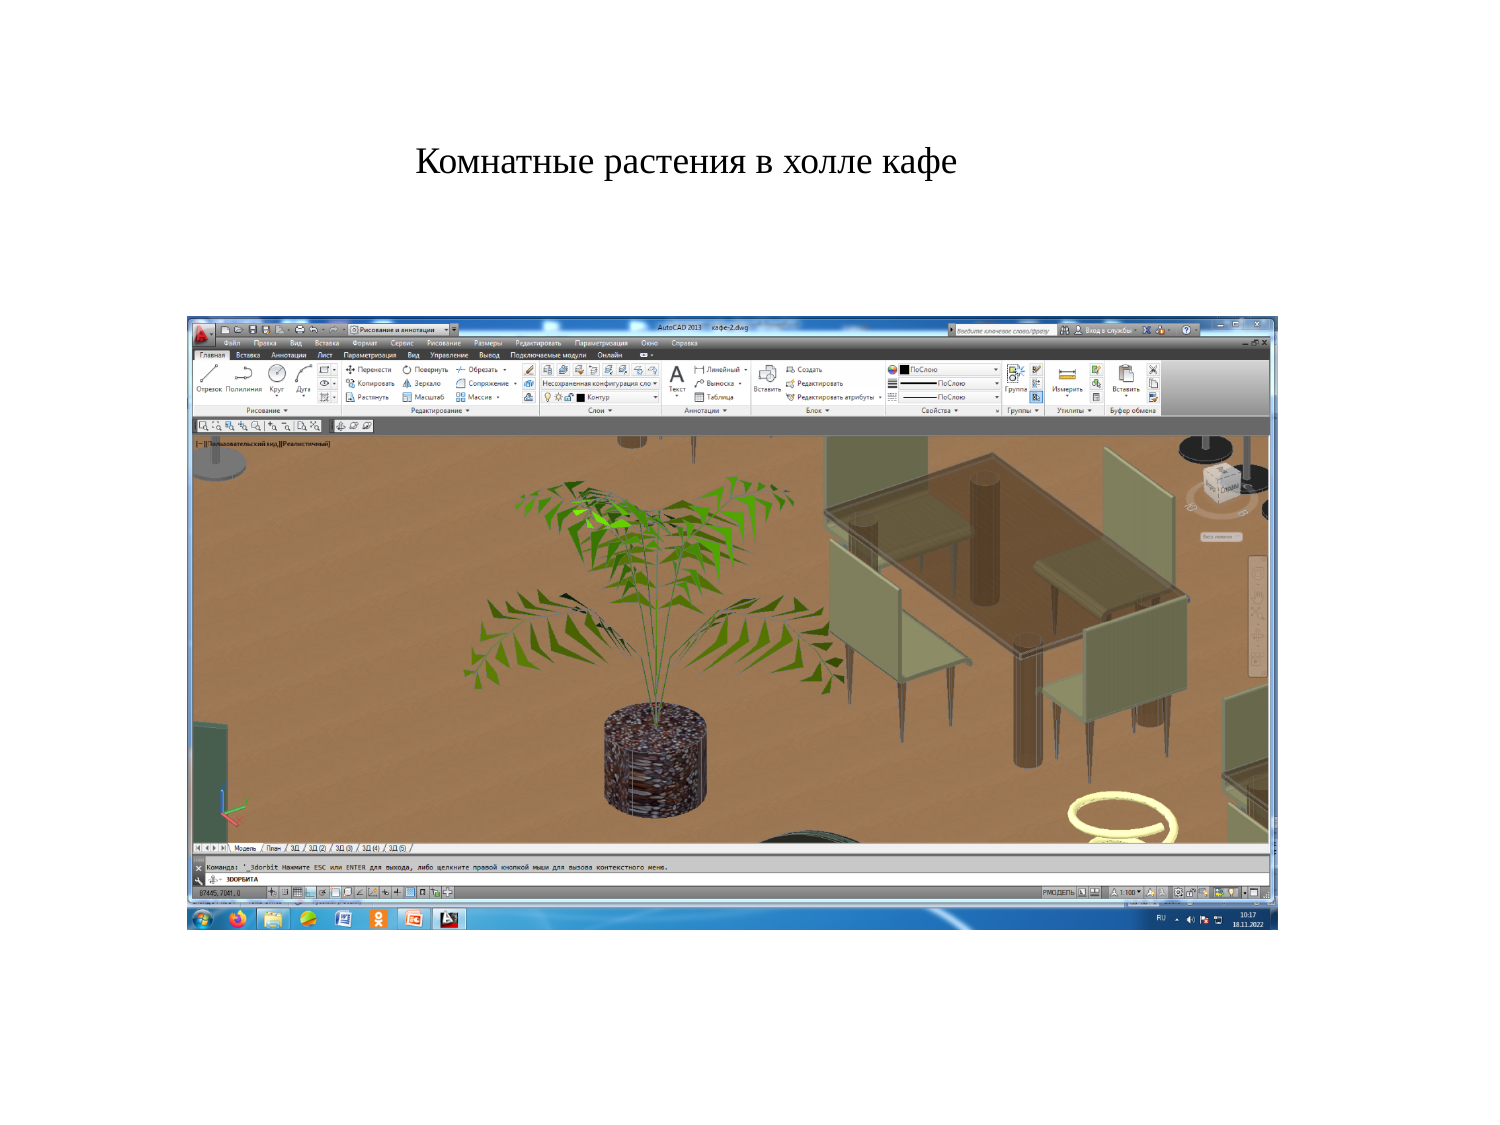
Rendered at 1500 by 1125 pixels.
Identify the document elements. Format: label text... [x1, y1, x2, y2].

picture [187, 316, 1278, 930]
text_box Комнатные растения в холле кафе [400, 128, 974, 189]
